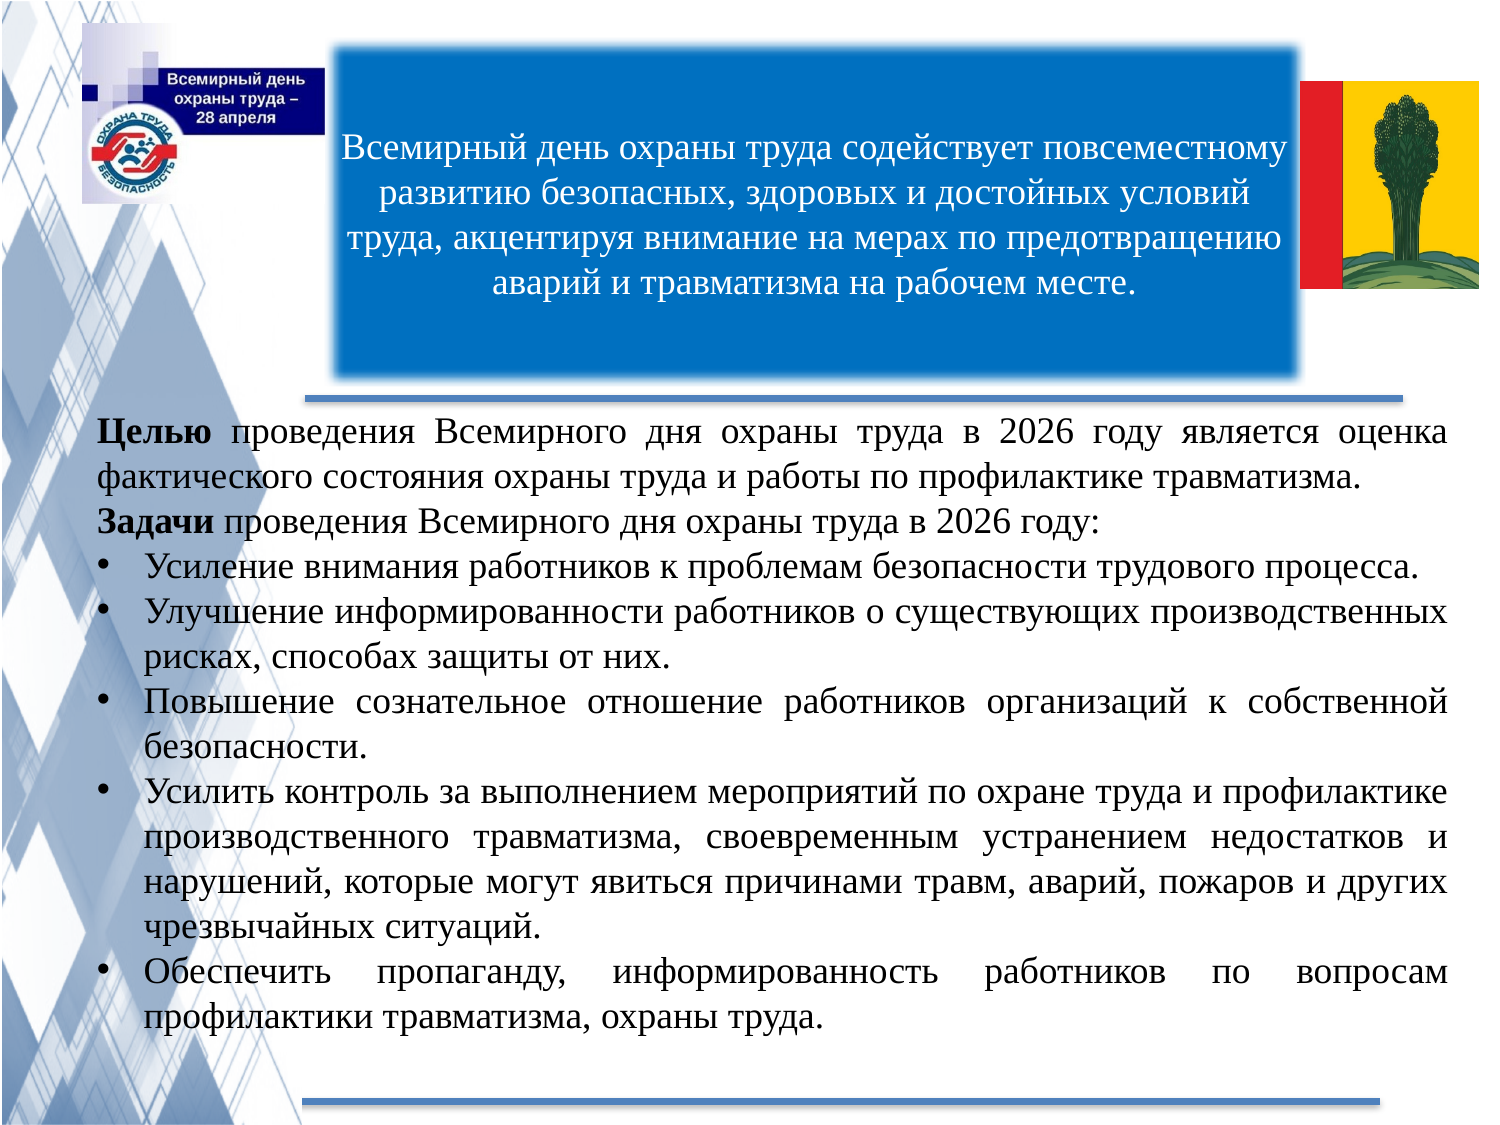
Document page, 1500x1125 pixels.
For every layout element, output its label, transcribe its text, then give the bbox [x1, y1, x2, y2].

picture [0, 412, 714, 713]
text_box Целью проведения Всемирного дня охраны труда в 2026 году является оценка фактического состояния охраны труда и работы по профилактике травматизма. Задачи проведения Всемирного дня охраны труда в 2026 году: Усиление внимания работников к проблемам безопасности трудового процесса. Улучшение информированности работников о существующих производственных рисках, способах защиты от них. Повышение сознательное отношение работников организаций к собственной безопасности. Усилить контроль за выполнением мероприятий по охране труда и профилактике производственного травматизма, своевременным устранением недостатков и нарушений, которые могут явиться причинами травм, аварий, пожаров и других чрезвычайных ситуаций. Обеспечить пропаганду, информированность работников по вопросам профилактики травматизма, охраны труда. [82, 398, 1465, 1089]
picture [81, 23, 325, 205]
picture [1300, 81, 1480, 289]
text_box Всемирный день охраны труда содействует повсеместному развитию безопасных, здоровых и достойных условий труда, акцентируя внимание на мерах по предотвращению аварий и травматизма на рабочем месте. [341, 54, 1292, 372]
